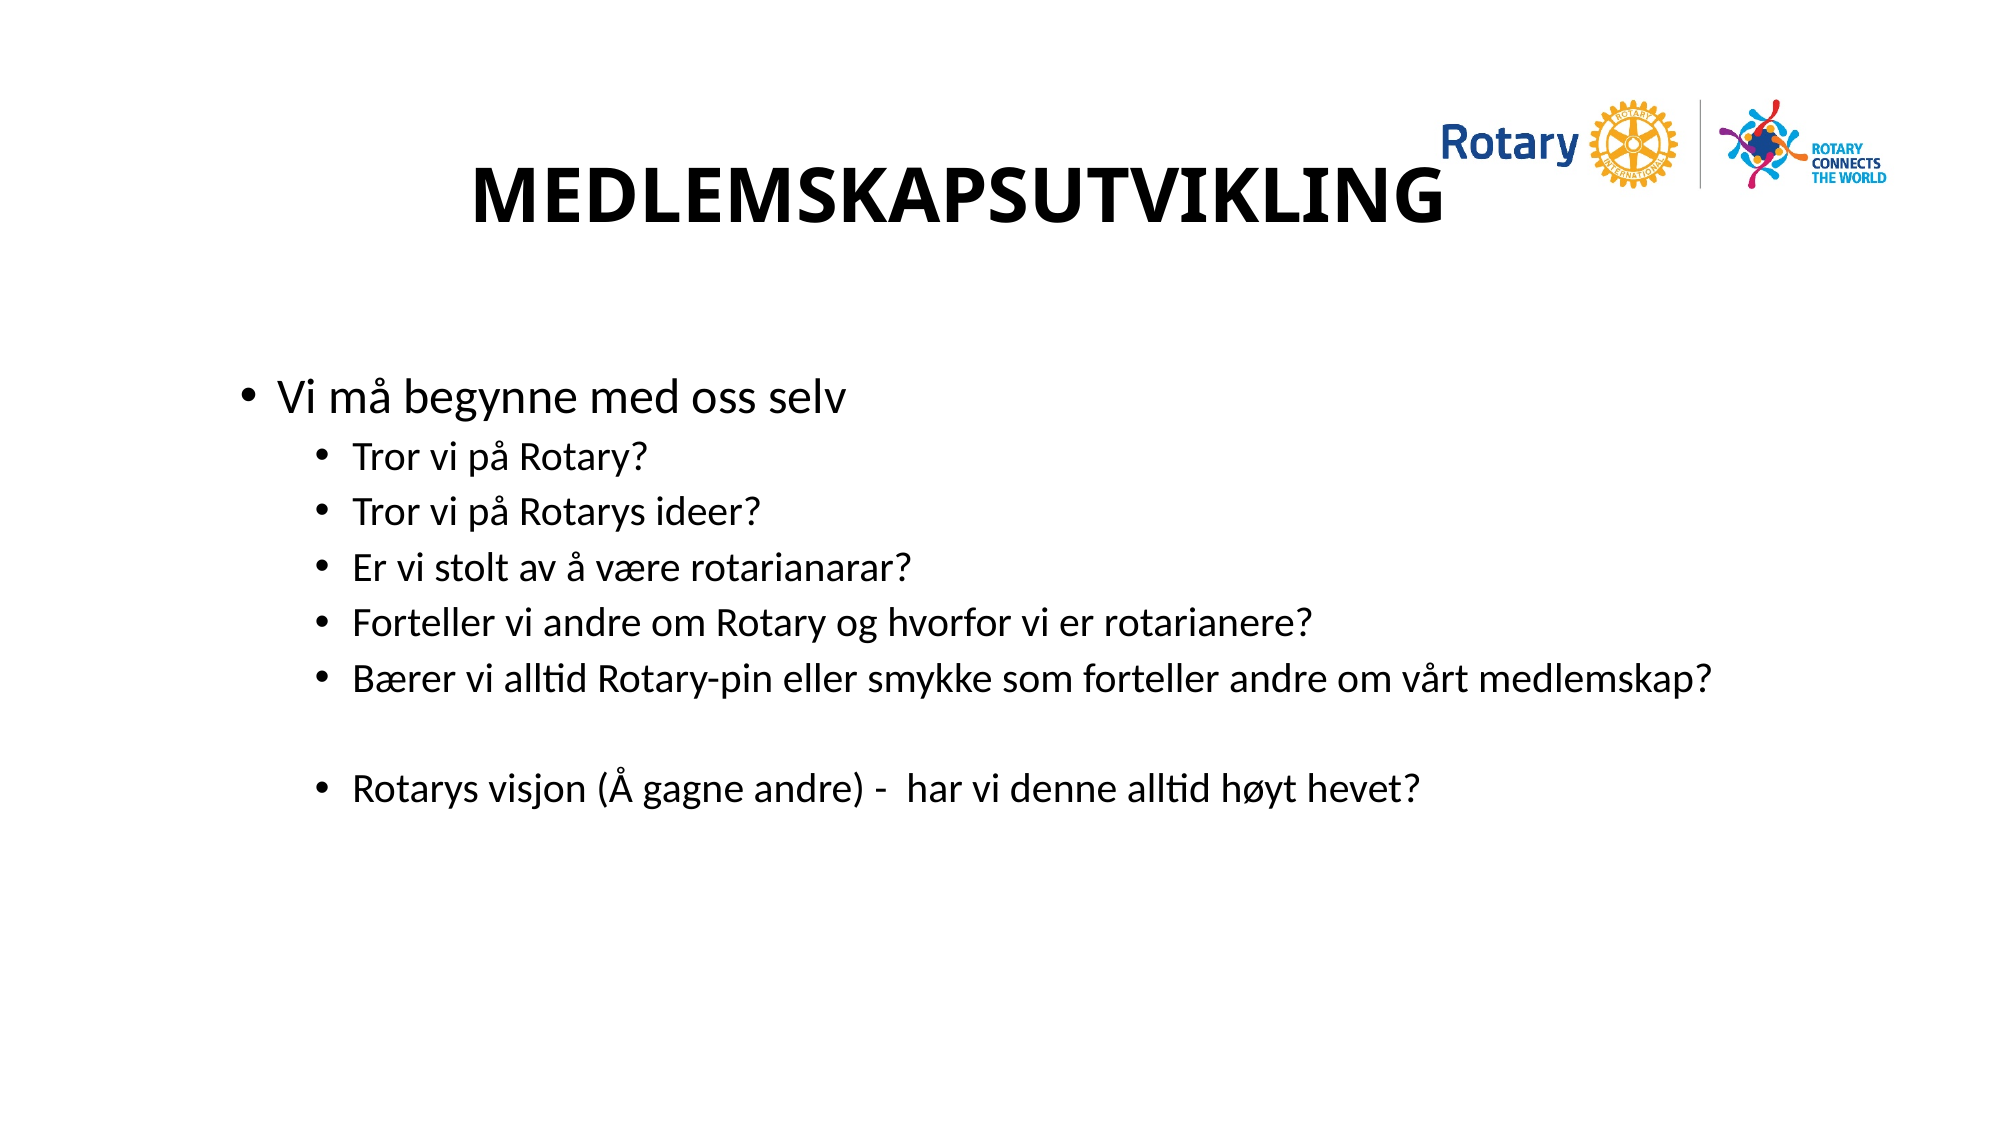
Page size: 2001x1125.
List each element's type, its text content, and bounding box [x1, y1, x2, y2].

text_box Vi må begynne med oss selv Tror vi på Rotary? Tror vi på Rotarys ideer? Er vi stolt av å være rotarianarar? Forteller vi andre om Rotary og hvorfor vi er rotarianere? Bærer vi alltid Rotary-pin eller smykke som forteller andre om vårt medlemskap? Rotarys visjon (Å gagne andre) - har vi denne alltid høyt hevet? [149, 362, 1875, 964]
text_box MEDLEMSKAPSUTVIKLING [142, 59, 1775, 338]
picture [1412, 54, 1916, 234]
